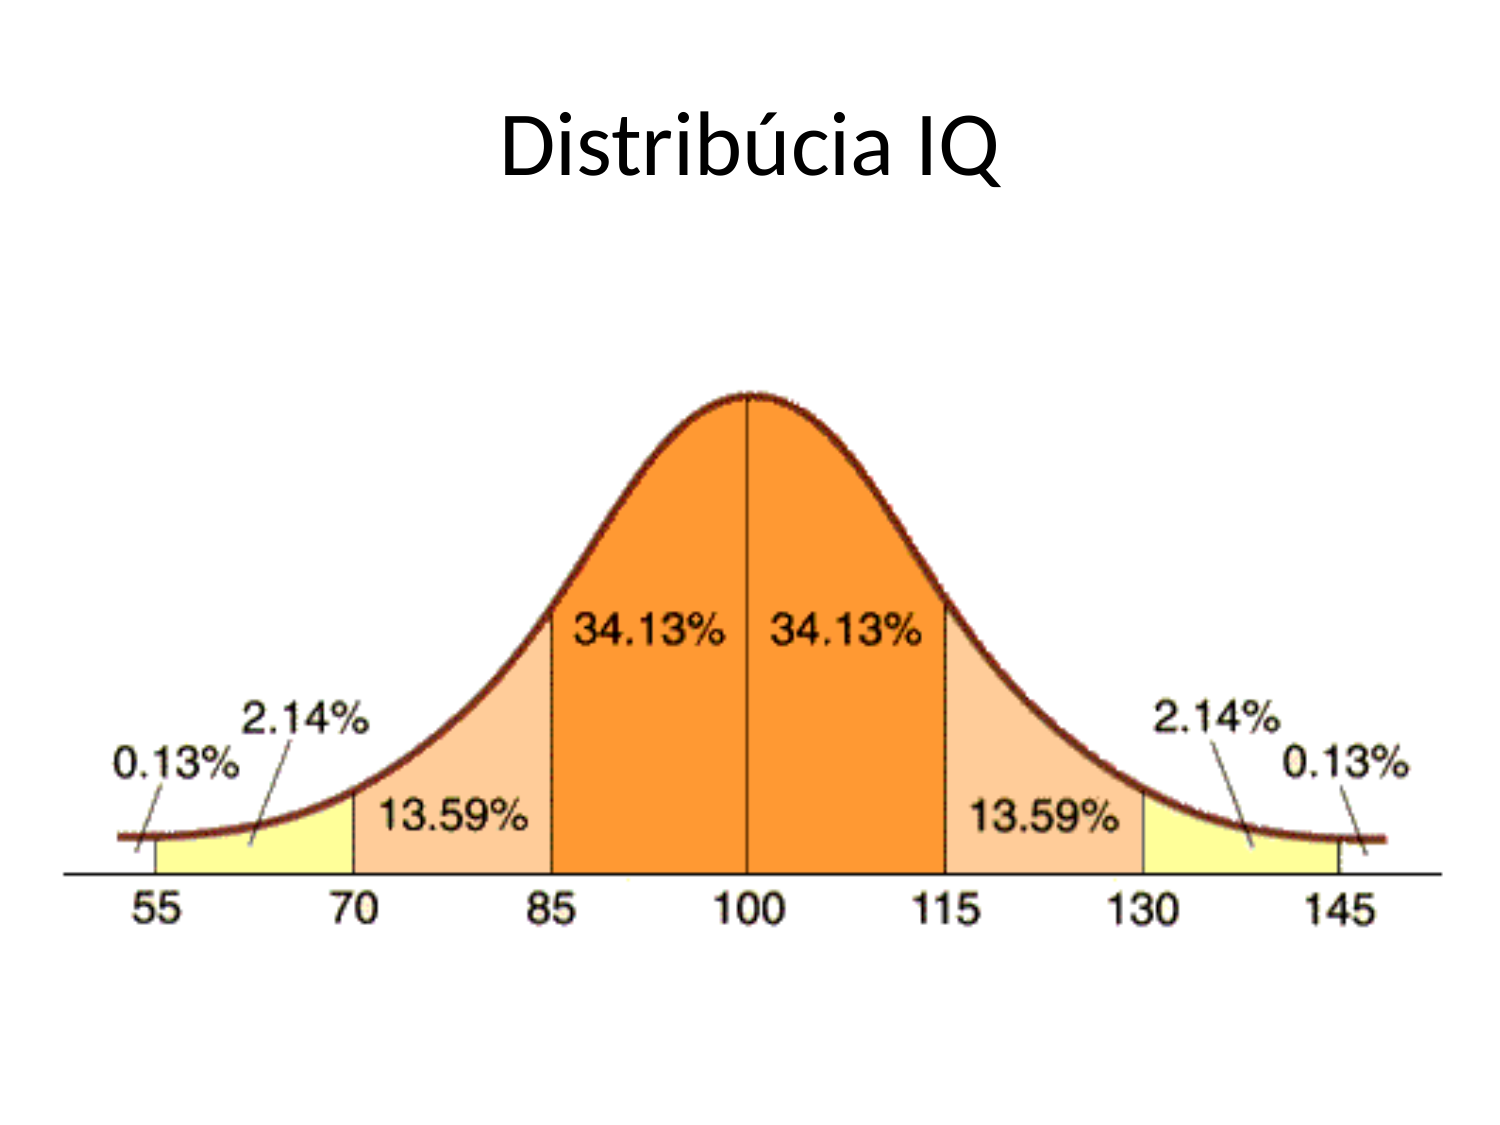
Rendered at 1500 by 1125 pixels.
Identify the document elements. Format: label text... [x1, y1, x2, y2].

title Distribúcia IQ [75, 45, 1425, 233]
picture [52, 349, 1457, 956]
